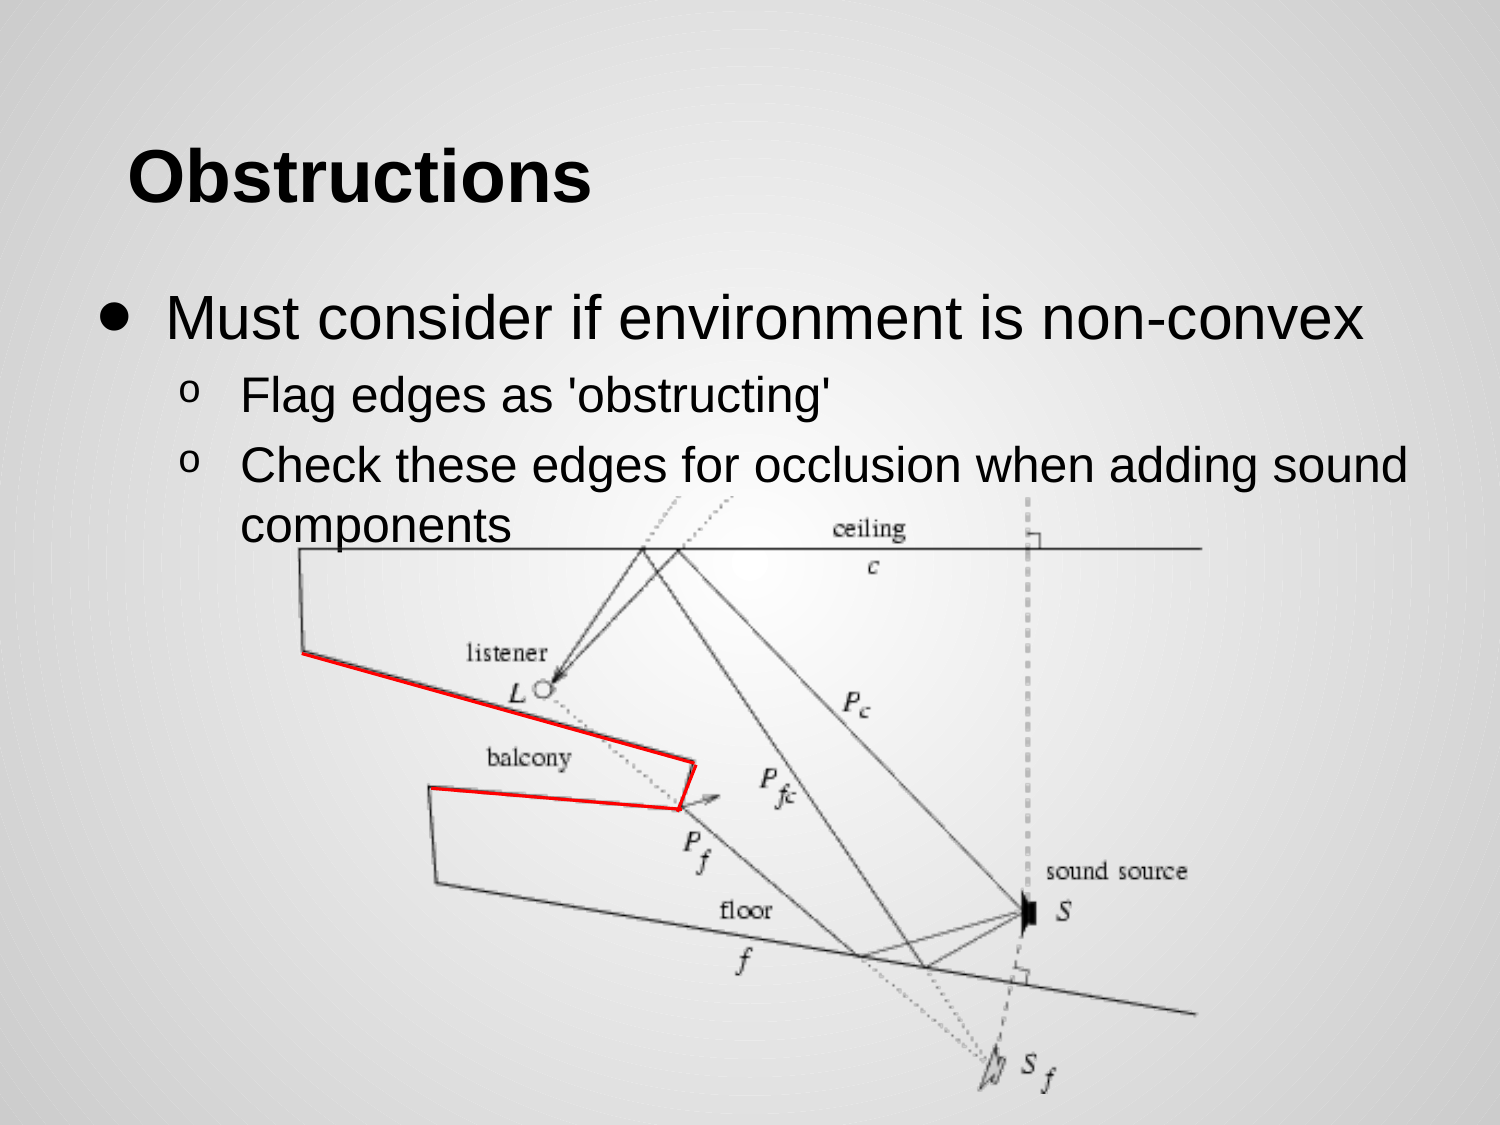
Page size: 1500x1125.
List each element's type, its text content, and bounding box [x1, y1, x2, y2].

title Obstructions [75, 14, 1425, 233]
list Must consider if environment is non-convex Flag edges as 'obstructing' Check these edges for occlusion when adding sound components [75, 262, 1425, 931]
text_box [431, 788, 671, 810]
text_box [301, 653, 695, 764]
text_box [297, 496, 1203, 1094]
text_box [677, 764, 697, 812]
